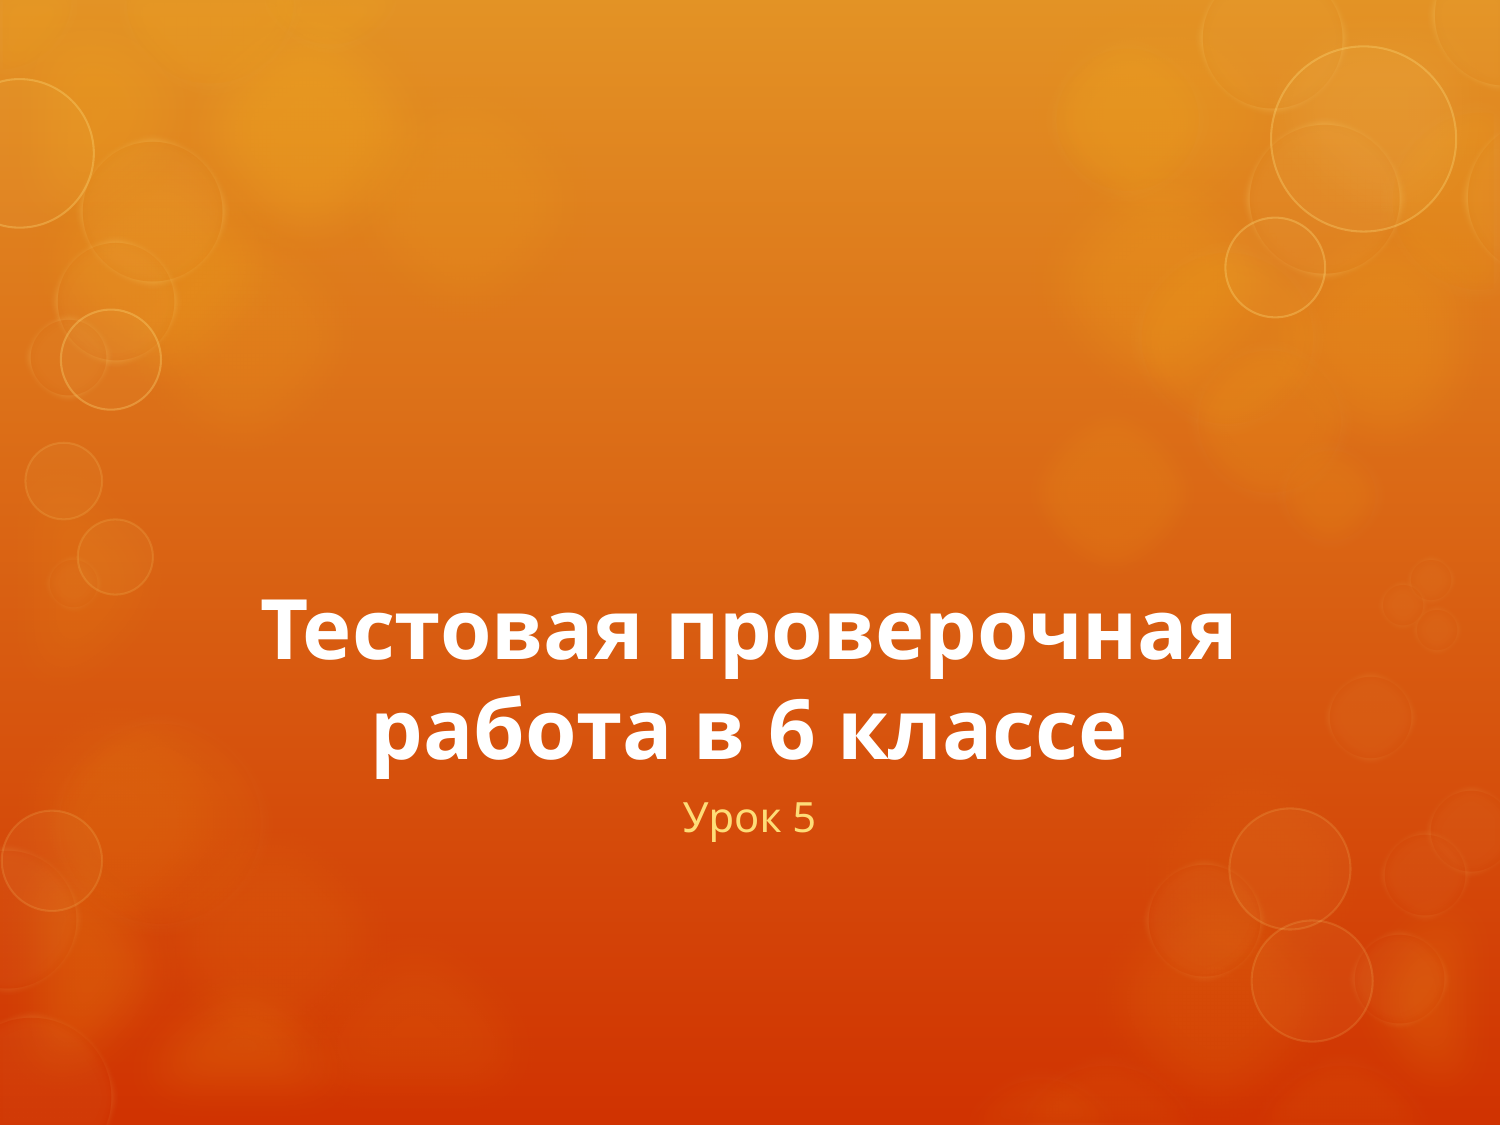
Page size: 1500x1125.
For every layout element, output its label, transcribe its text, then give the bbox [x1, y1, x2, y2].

title Тестовая проверочная работа в 6 классе [165, 542, 1334, 783]
subtitle Урок 5 [165, 783, 1334, 925]
